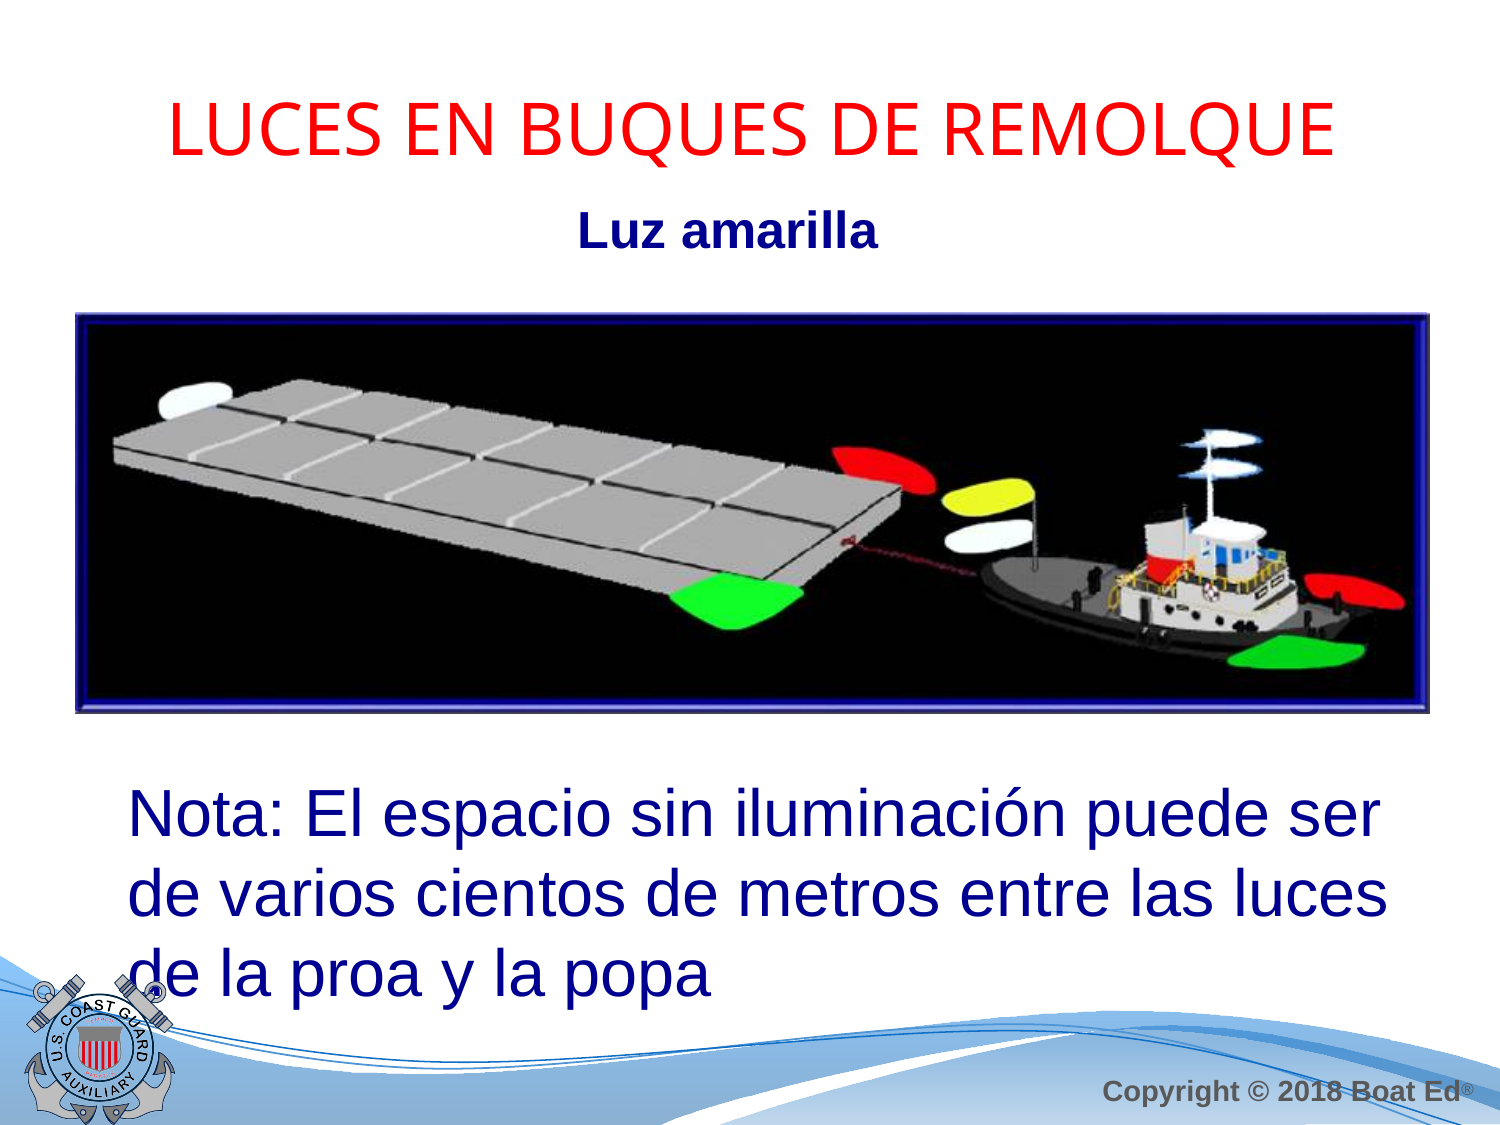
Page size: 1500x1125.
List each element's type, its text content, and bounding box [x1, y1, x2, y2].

list Luz amarilla [562, 174, 1438, 281]
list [24, 973, 176, 1125]
text_box Nota: El espacio sin iluminación puede ser de varios cientos de metros entre las luces de la proa y la popa [112, 762, 1438, 1125]
picture [74, 312, 1430, 715]
title LUCES EN BUQUES DE REMOLQUE [14, 20, 1490, 234]
